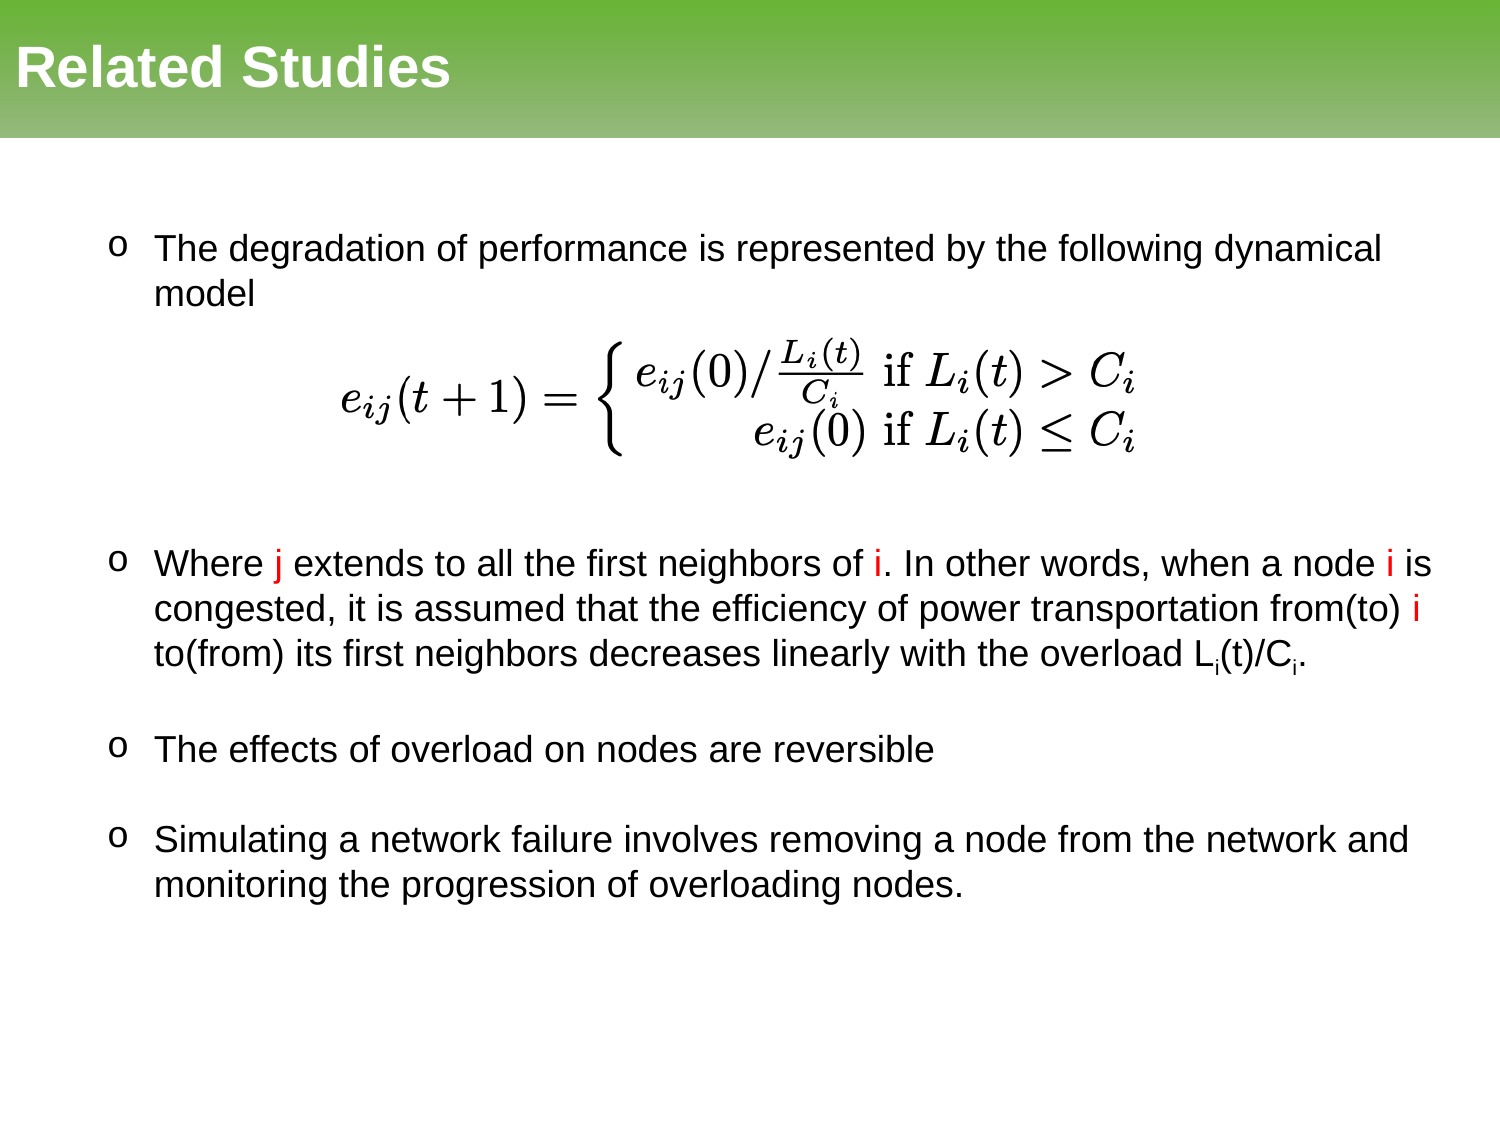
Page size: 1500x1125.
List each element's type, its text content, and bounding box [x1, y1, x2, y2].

text_box The degradation of performance is represented by the following dynamical model Where j extends to all the first neighbors of i. In other words, when a node i is congested, it is assumed that the efficiency of power transportation from(to) i to(from) its first neighbors decreases linearly with the overload Li(t)/Ci. The effects of overload on nodes are reversible Simulating a network failure involves removing a node from the network and monitoring the progression of overloading nodes. [92, 216, 1459, 1003]
picture [319, 320, 1180, 474]
title Related Studies [0, 0, 1500, 138]
